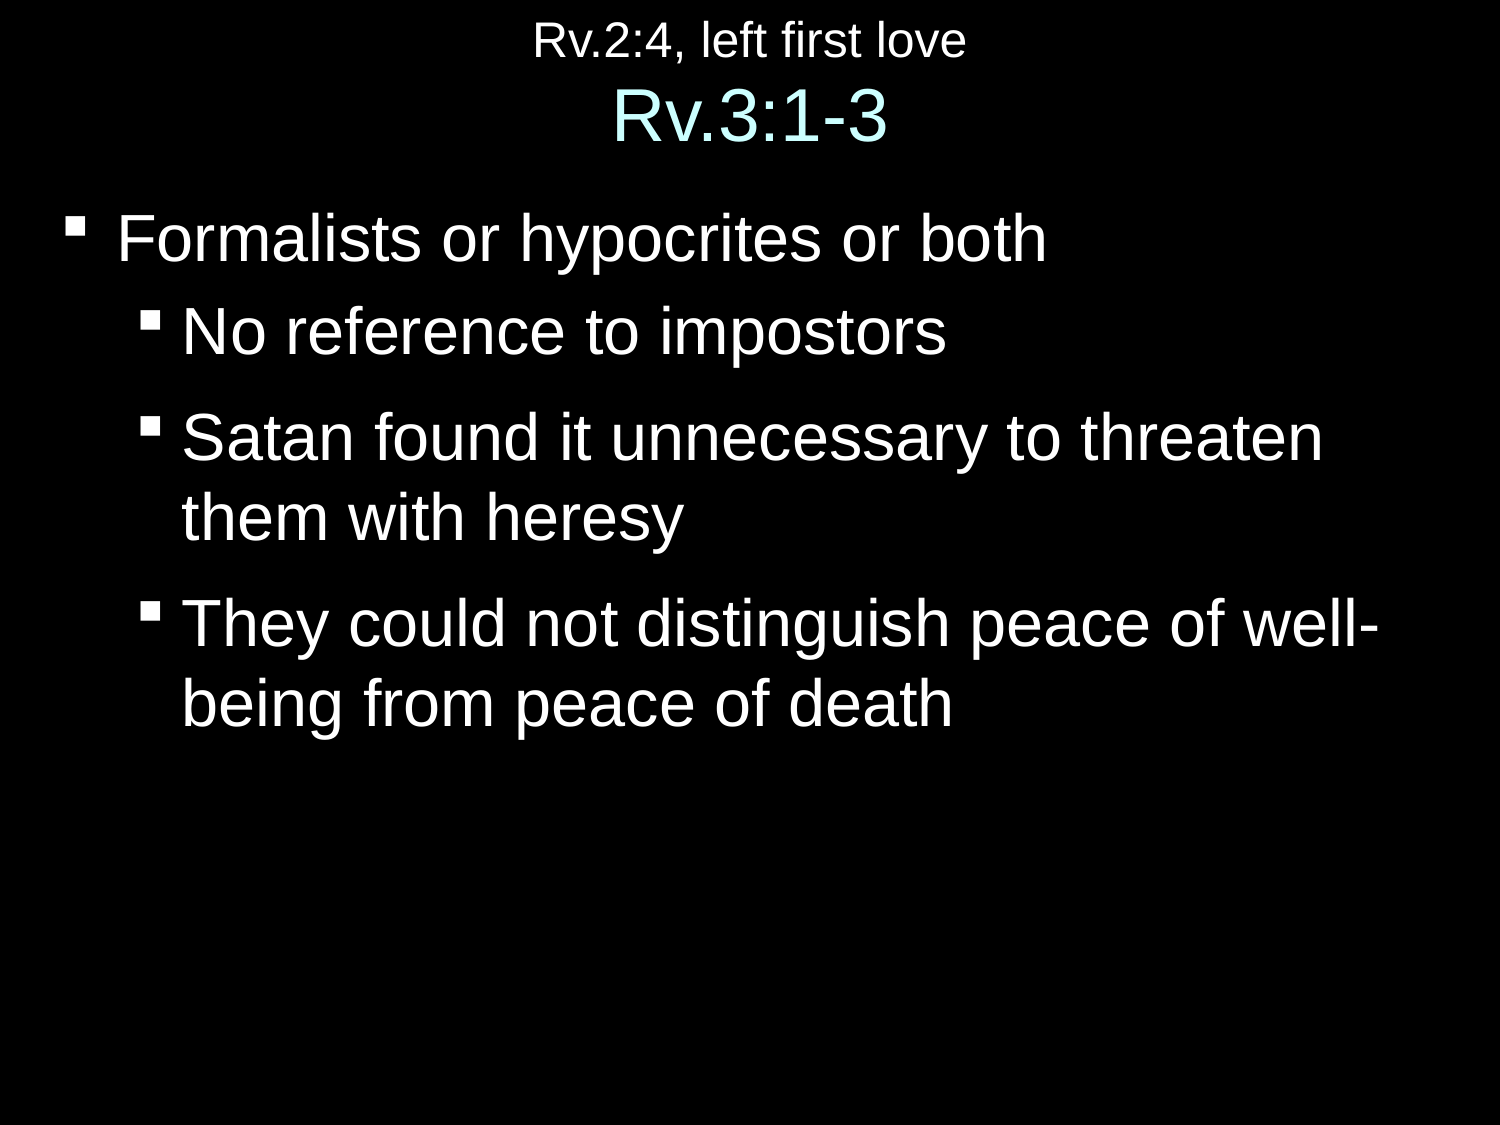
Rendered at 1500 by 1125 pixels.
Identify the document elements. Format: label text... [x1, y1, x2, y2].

list Formalists or hypocrites or both No reference to impostors Satan found it unnecessary to threaten them with heresy They could not distinguish peace of well-being from peace of death [45, 187, 1458, 1025]
title Rv.2:4, left first love Rv.3:1-3 [75, 13, 1425, 150]
